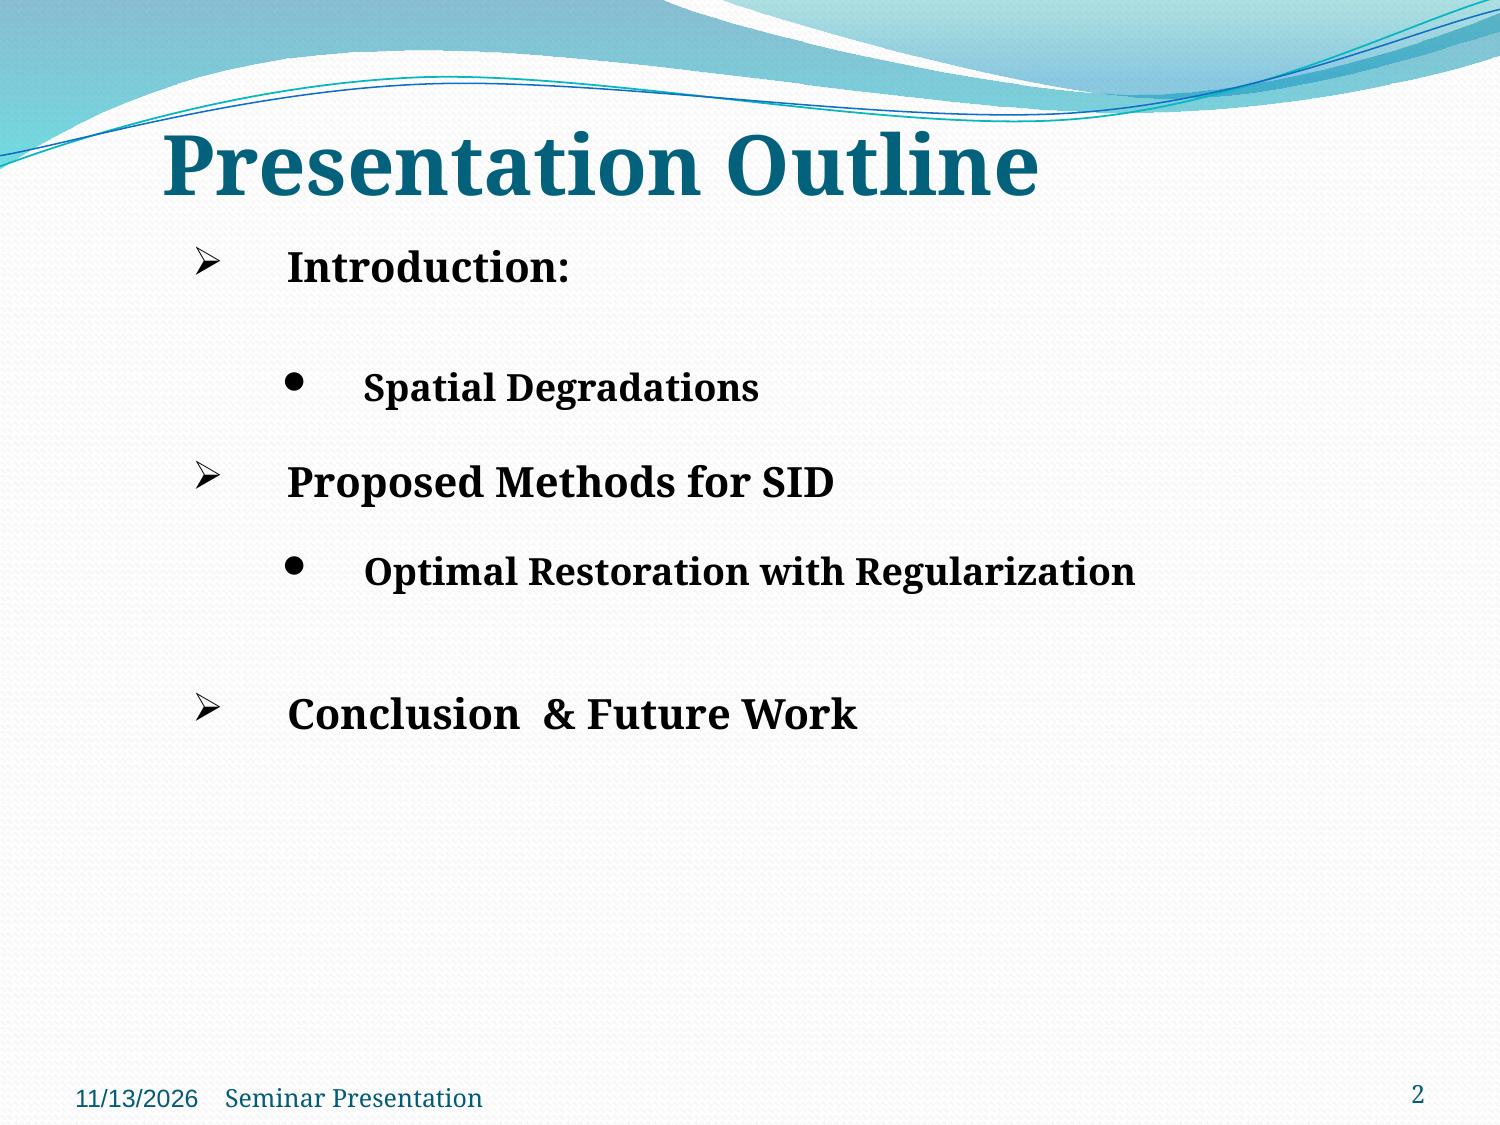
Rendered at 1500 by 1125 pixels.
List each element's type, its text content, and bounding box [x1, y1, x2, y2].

title Presentation Outline [162, 75, 1438, 213]
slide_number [75, 1052, 425, 1113]
footer Seminar Presentation [225, 1074, 1299, 1113]
list Introduction: Spatial Degradations Proposed Methods for SID Optimal Restoration with Regularization Conclusion & Future Work [162, 243, 1463, 1071]
slide_number 2 [1299, 1052, 1425, 1113]
